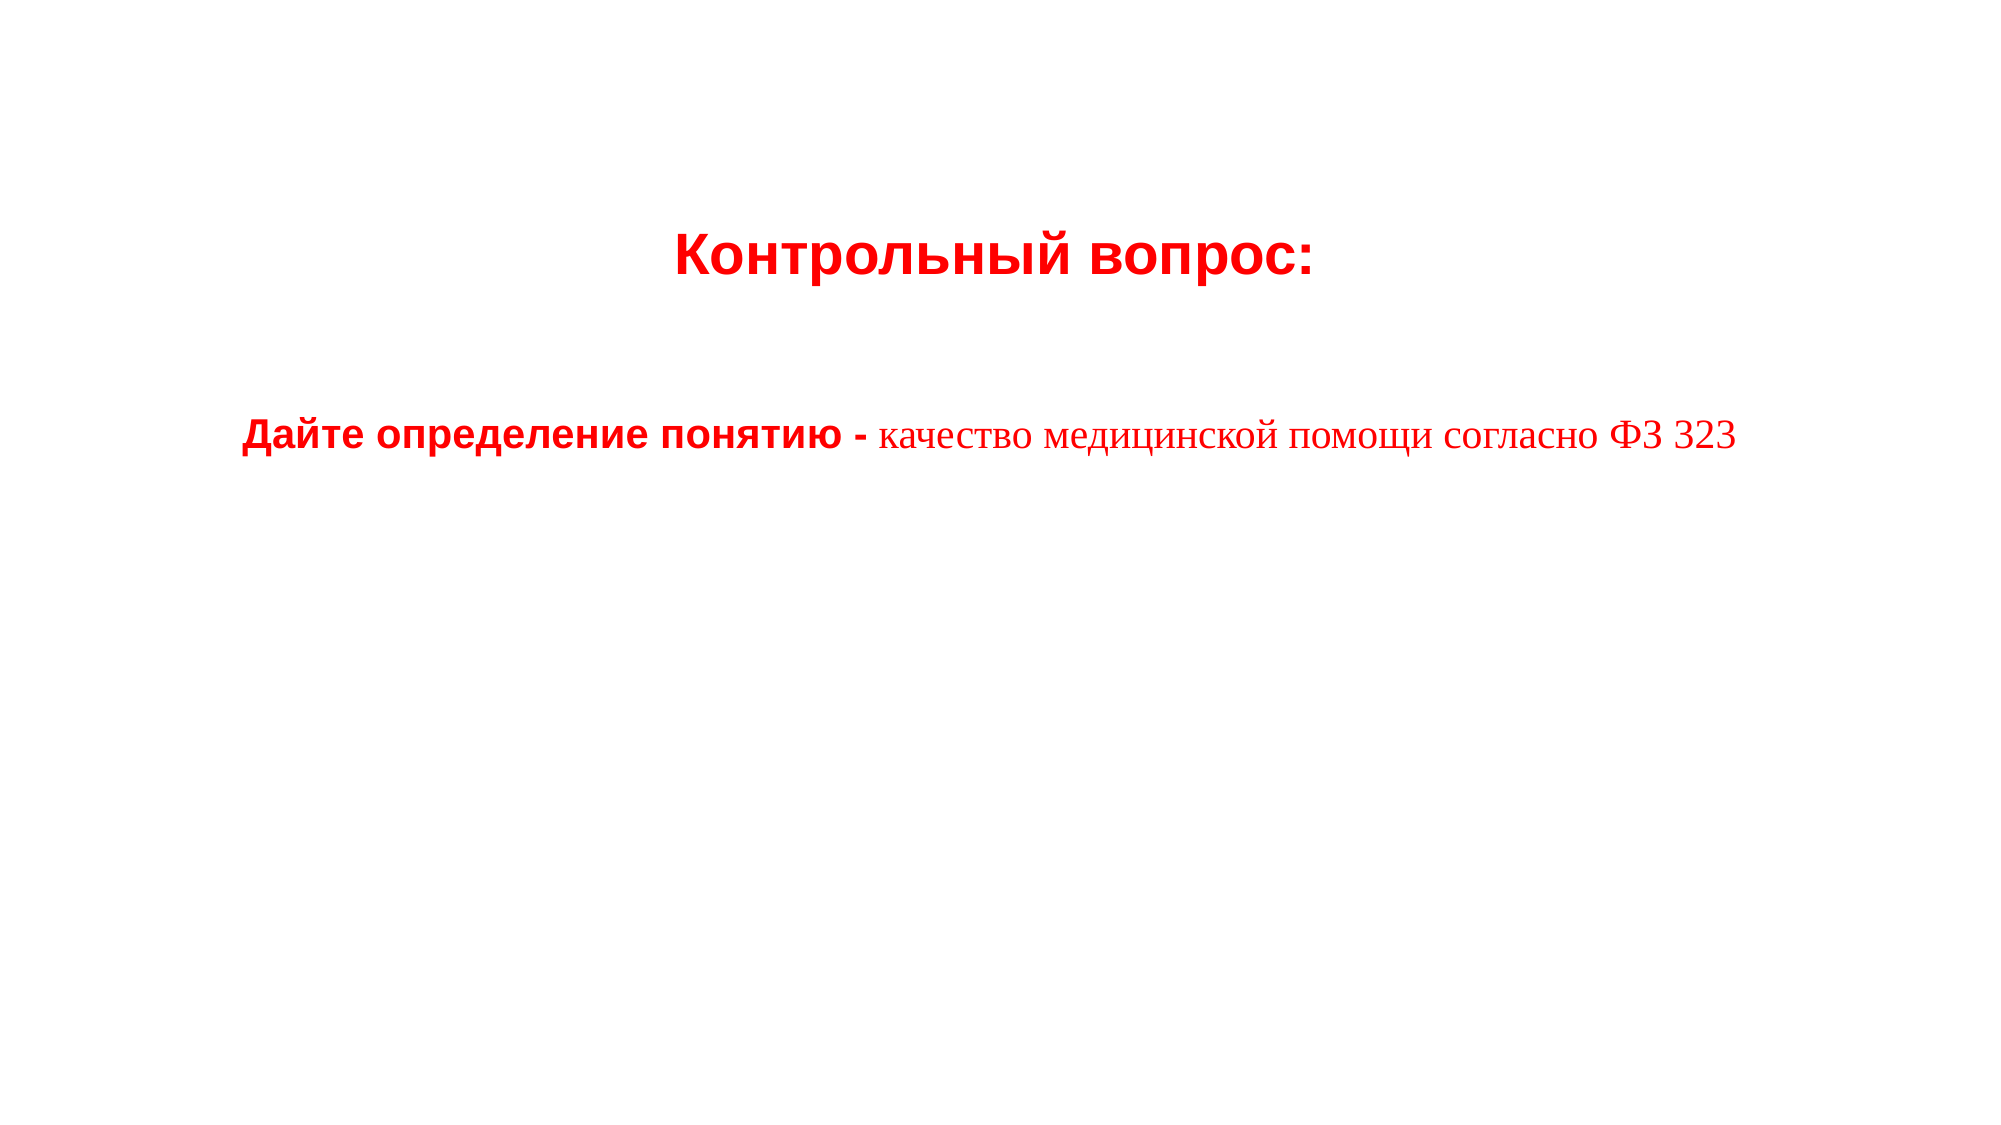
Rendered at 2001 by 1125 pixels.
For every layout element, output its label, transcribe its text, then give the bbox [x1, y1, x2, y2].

text_box Контрольный вопрос: Дайте определение понятию - качество медицинской помощи согласно ФЗ 323 [35, 209, 1956, 464]
